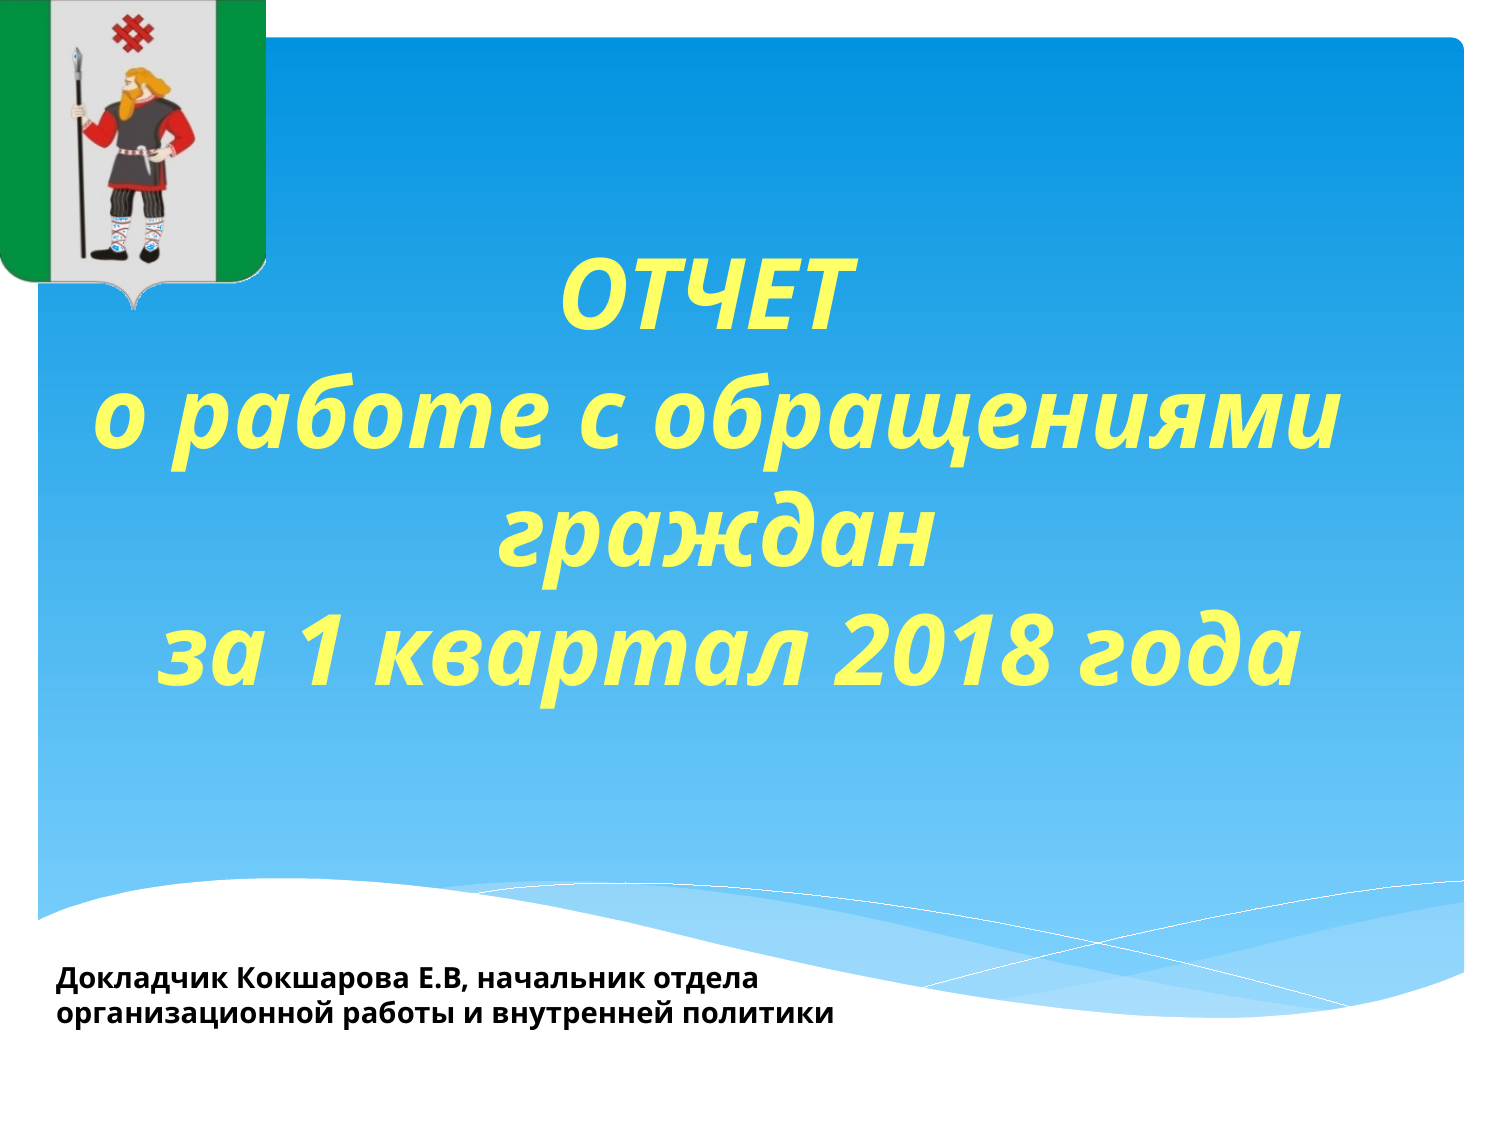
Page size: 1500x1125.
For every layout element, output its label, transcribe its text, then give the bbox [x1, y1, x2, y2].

picture [0, 0, 266, 310]
title ОТЧЕТ о работе с обращениями граждан за 1 квартал 2018 года [42, 125, 1394, 713]
text_box Докладчик Кокшарова Е.В, начальник отдела организационной работы и внутренней политики [41, 952, 852, 1037]
